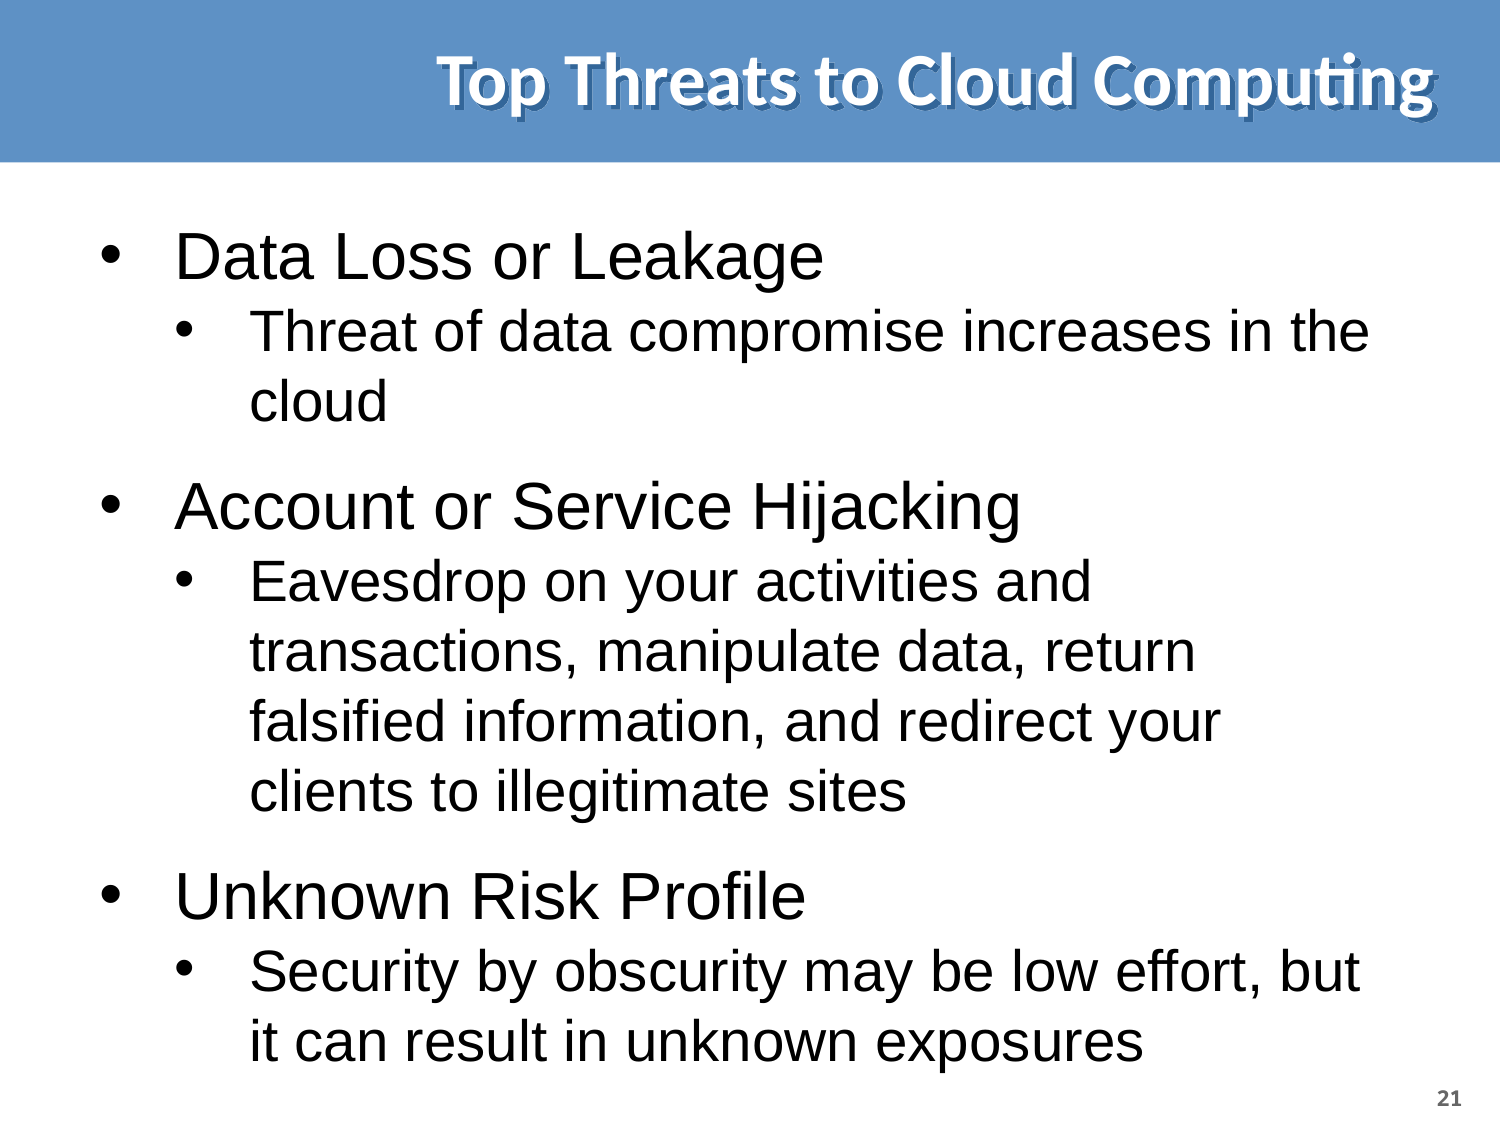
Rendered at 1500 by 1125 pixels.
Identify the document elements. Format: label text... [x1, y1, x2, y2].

text_box Data Loss or Leakage Threat of data compromise increases in the cloud Account or Service Hijacking Eavesdrop on your activities and transactions, manipulate data, return falsified information, and redirect your clients to illegitimate sites Unknown Risk Profile Security by obscurity may be low effort, but it can result in unknown exposures [84, 205, 1397, 1081]
title Top Threats to Cloud Computing [162, 19, 1451, 146]
